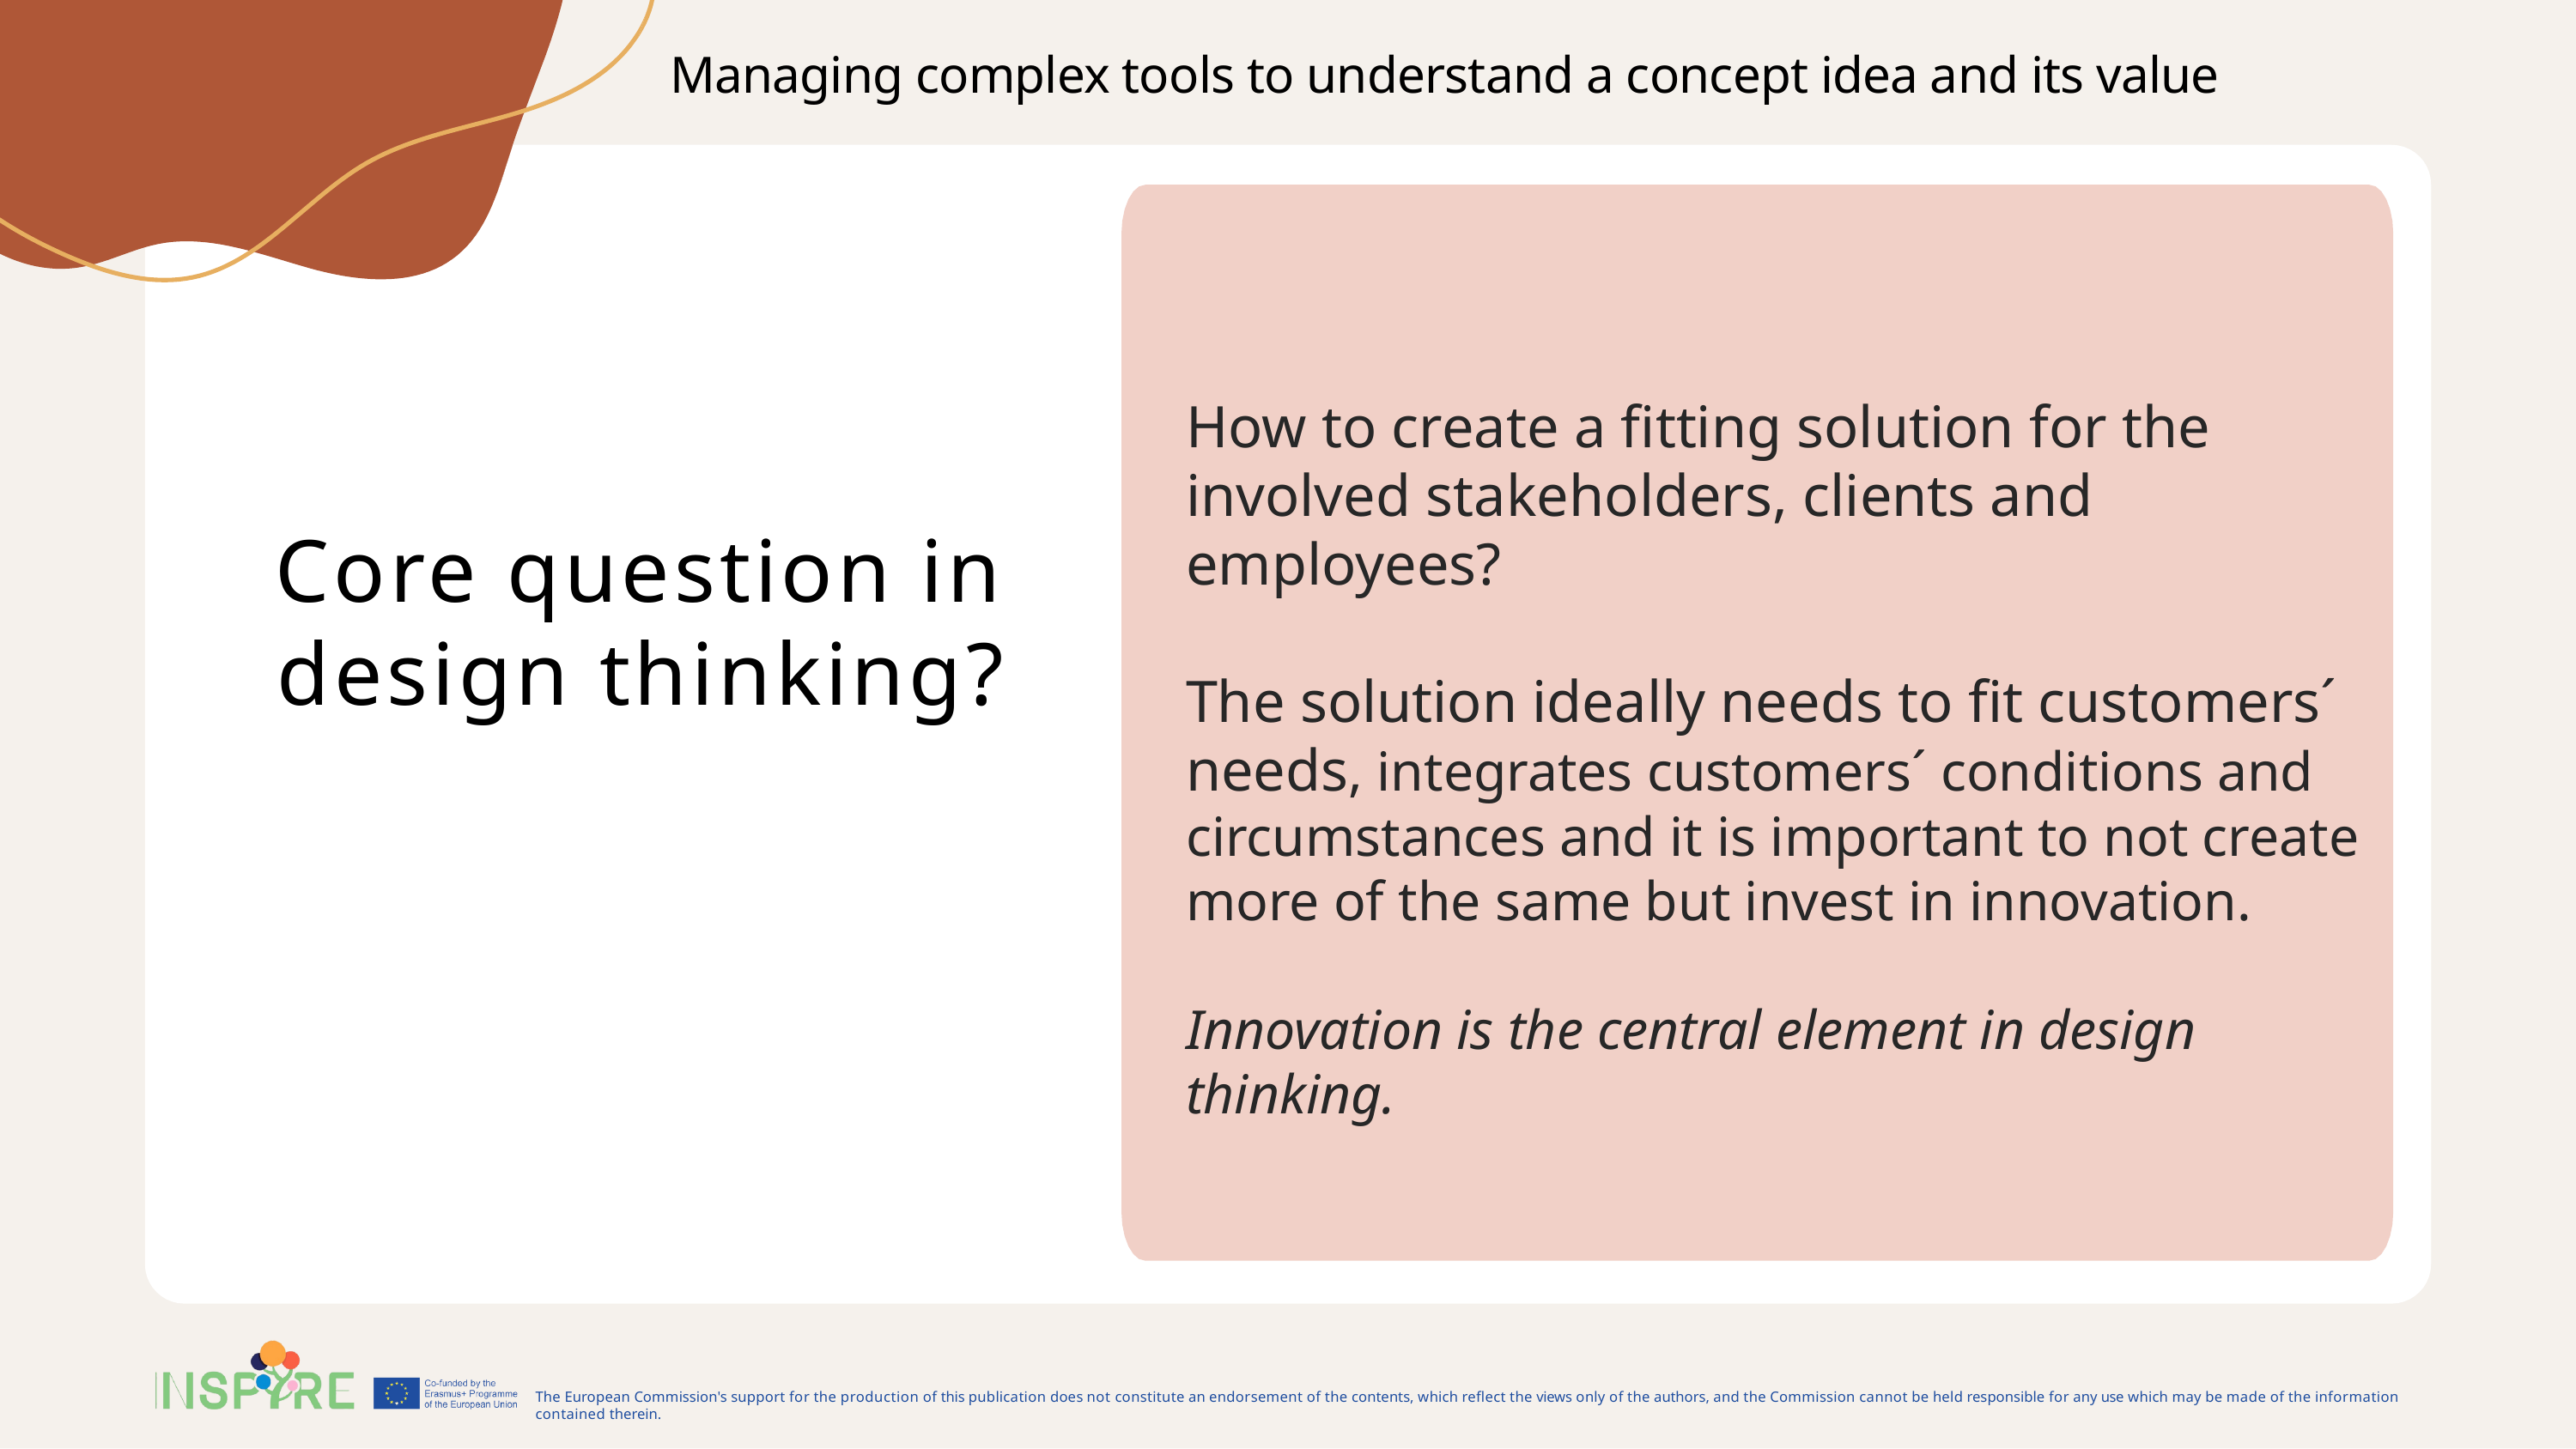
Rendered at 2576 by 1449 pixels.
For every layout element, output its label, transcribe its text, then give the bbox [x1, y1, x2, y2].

text_box Core question in design thinking? [184, 514, 1097, 723]
text_box Managing complex tools to understand a concept idea and its value [659, 41, 2394, 104]
footer The European Commission's support for the production of this publication does not constitute an endorsement of the contents, which reflect the views only of the authors, and the Commission cannot be held responsible for any use which may be made of the information contained therein. [533, 1386, 2414, 1449]
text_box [0, 0, 655, 283]
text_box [144, 1328, 577, 1435]
text_box How to create a fitting solution for the involved stakeholders, clients and employees? The solution ideally needs to fit customers´ needs, integrates customers´ conditions and circumstances and it is important to not create more of the same but invest in innovation. Innovation is the central element in design thinking. [1121, 185, 2394, 1261]
